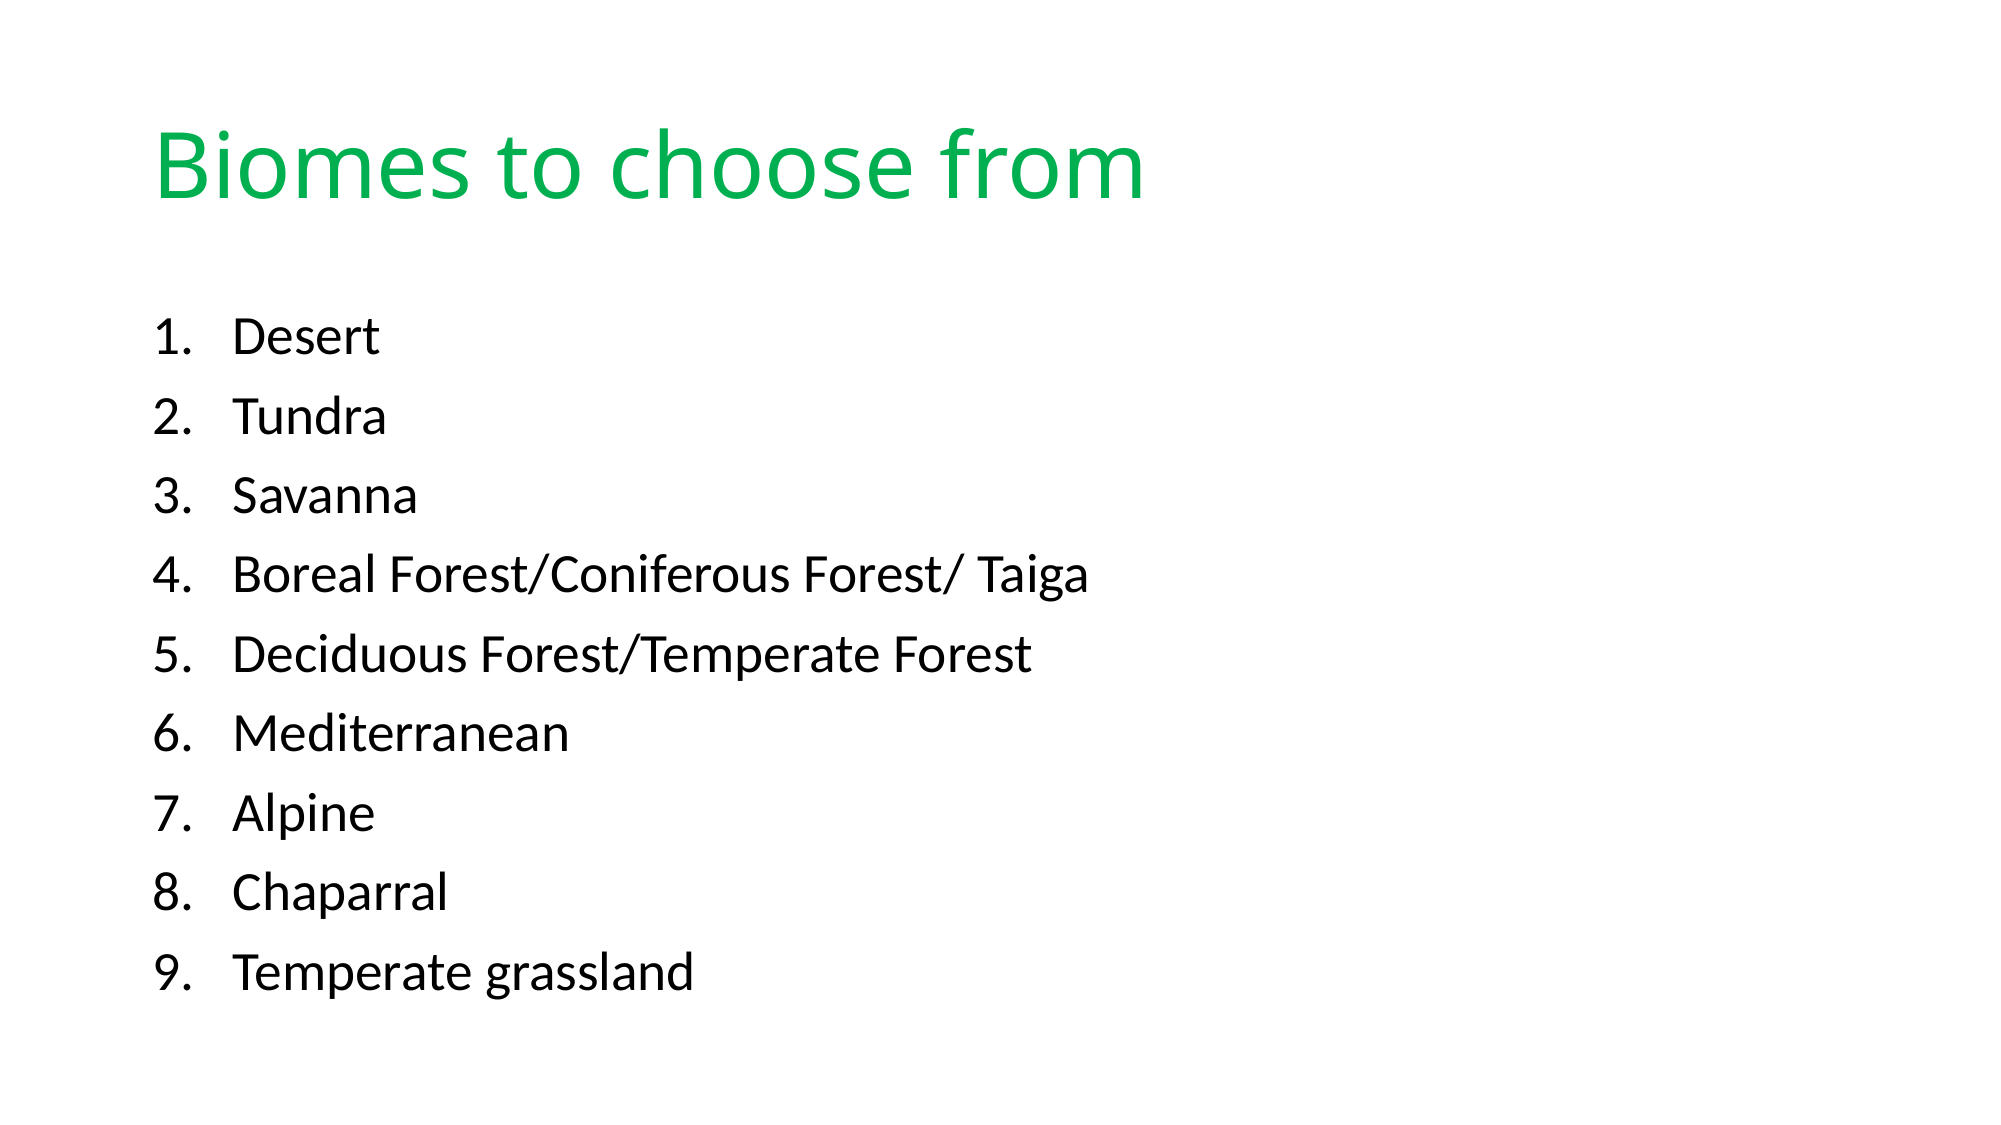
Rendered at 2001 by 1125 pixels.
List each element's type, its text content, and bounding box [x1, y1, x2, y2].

list Desert Tundra Savanna Boreal Forest/Coniferous Forest/ Taiga Deciduous Forest/Temperate Forest Mediterranean Alpine Chaparral Temperate grassland [137, 299, 1863, 1014]
title Biomes to choose from [137, 59, 1863, 278]
